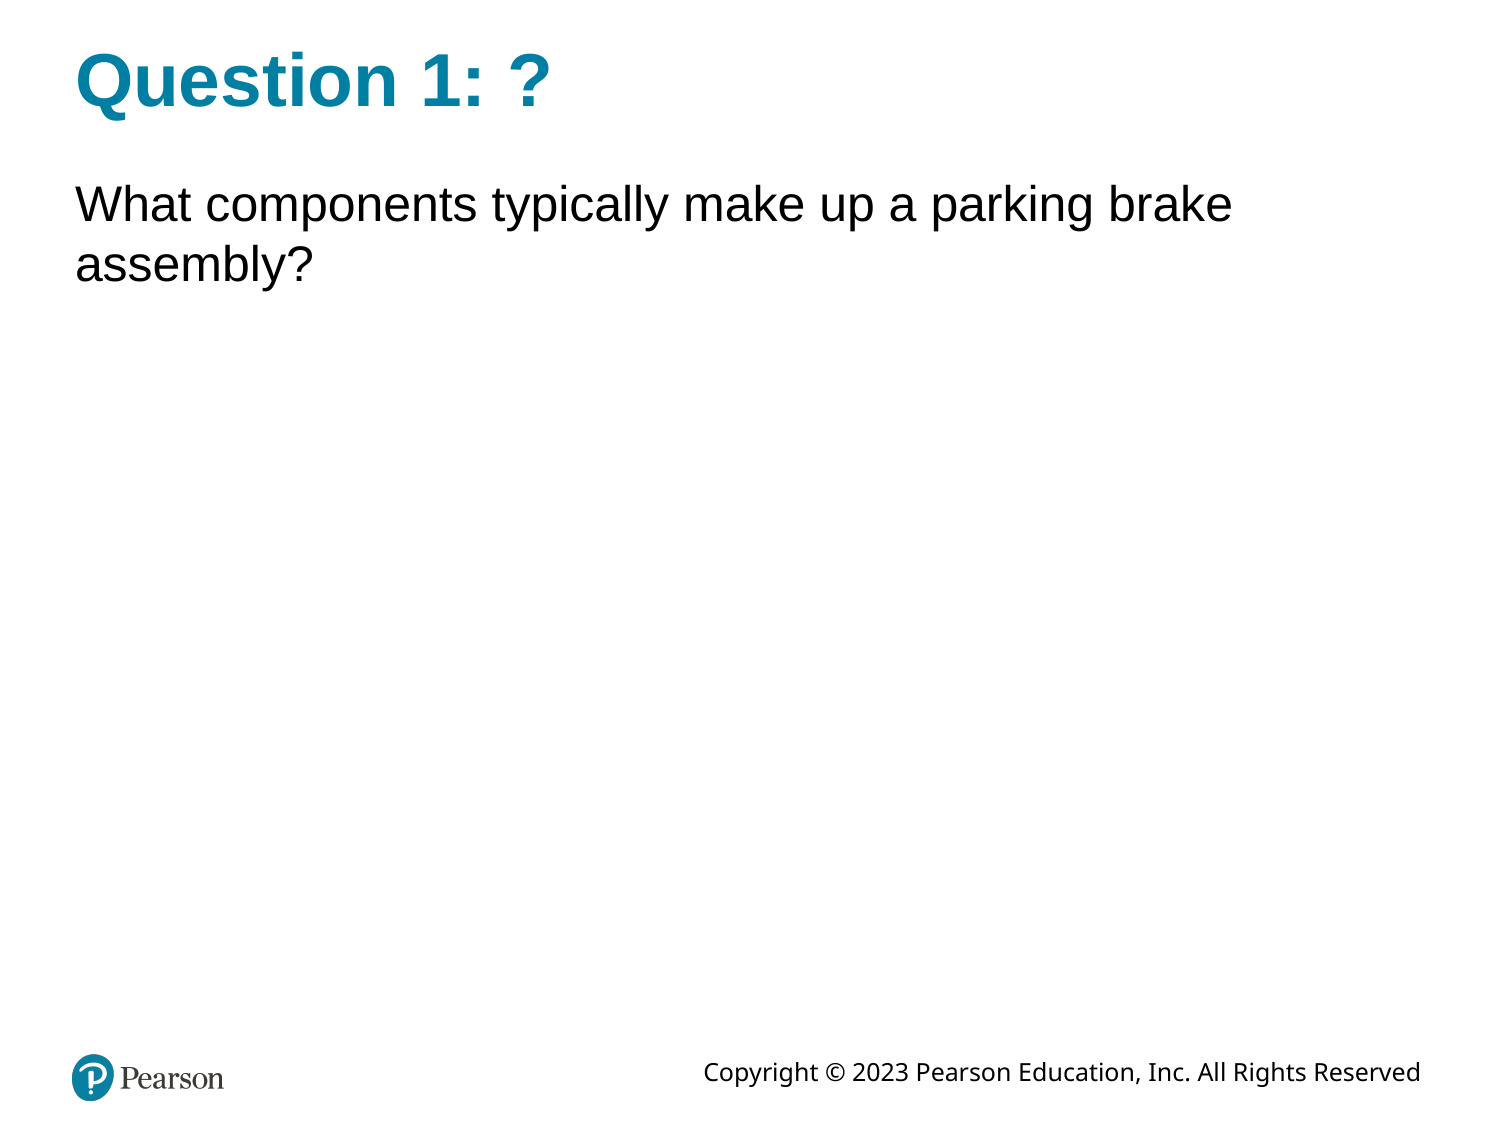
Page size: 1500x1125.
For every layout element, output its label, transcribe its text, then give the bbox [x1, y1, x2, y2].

picture [72, 1054, 88, 1070]
picture [72, 1087, 83, 1101]
picture [98, 1054, 224, 1101]
list What components typically make up a parking brake assembly? [75, 163, 1425, 817]
picture [80, 1063, 106, 1088]
title Question 1: ? [75, 0, 1425, 129]
